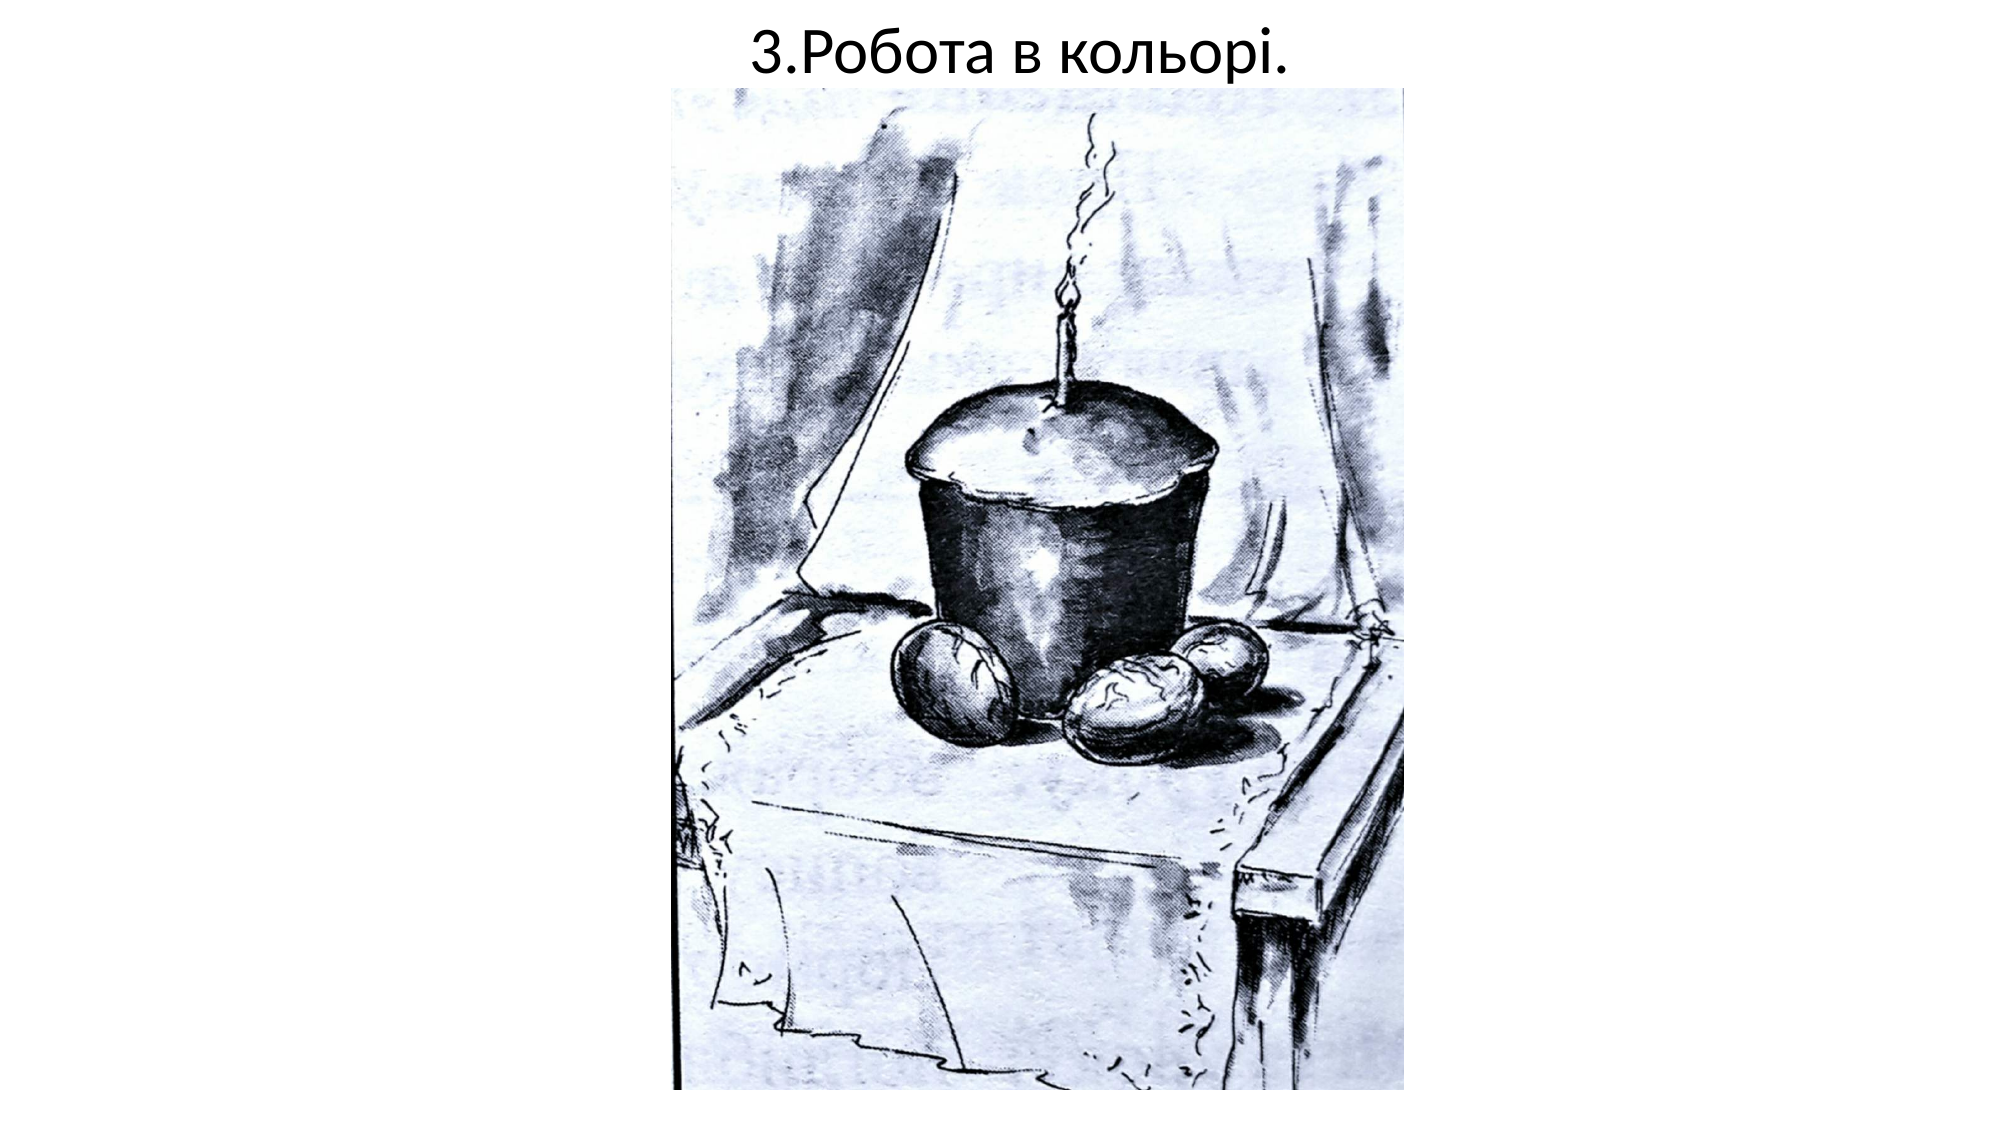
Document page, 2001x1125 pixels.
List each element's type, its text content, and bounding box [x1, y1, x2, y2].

text_box 3.Робота в кольорі. [85, 0, 1956, 95]
picture [671, 88, 1404, 1090]
